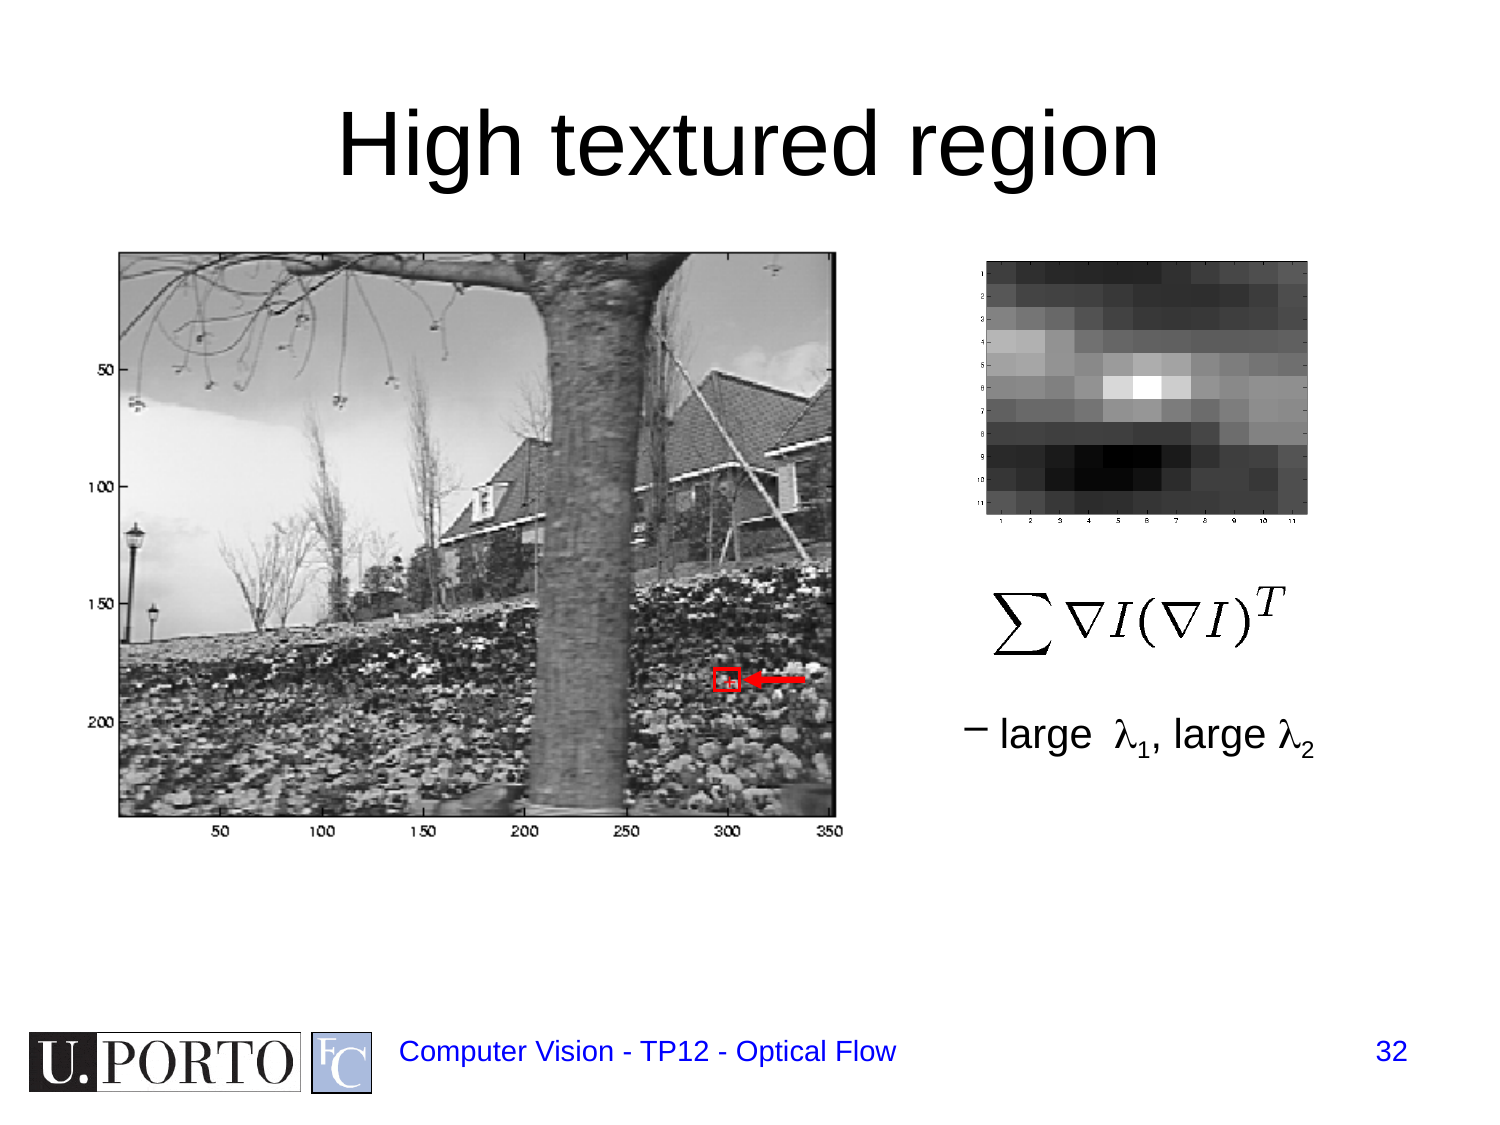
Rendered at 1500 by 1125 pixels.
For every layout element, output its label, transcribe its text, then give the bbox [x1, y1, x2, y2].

picture [29, 1032, 301, 1092]
title High textured region [75, 45, 1425, 233]
footer Computer Vision - TP12 - Optical Flow [383, 1024, 1306, 1103]
picture [313, 1033, 371, 1092]
slide_number 32 [1316, 1024, 1424, 1103]
text_box large l1, large l2 [949, 699, 1330, 766]
picture [933, 237, 1347, 548]
picture [992, 585, 1287, 657]
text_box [0, 200, 923, 893]
